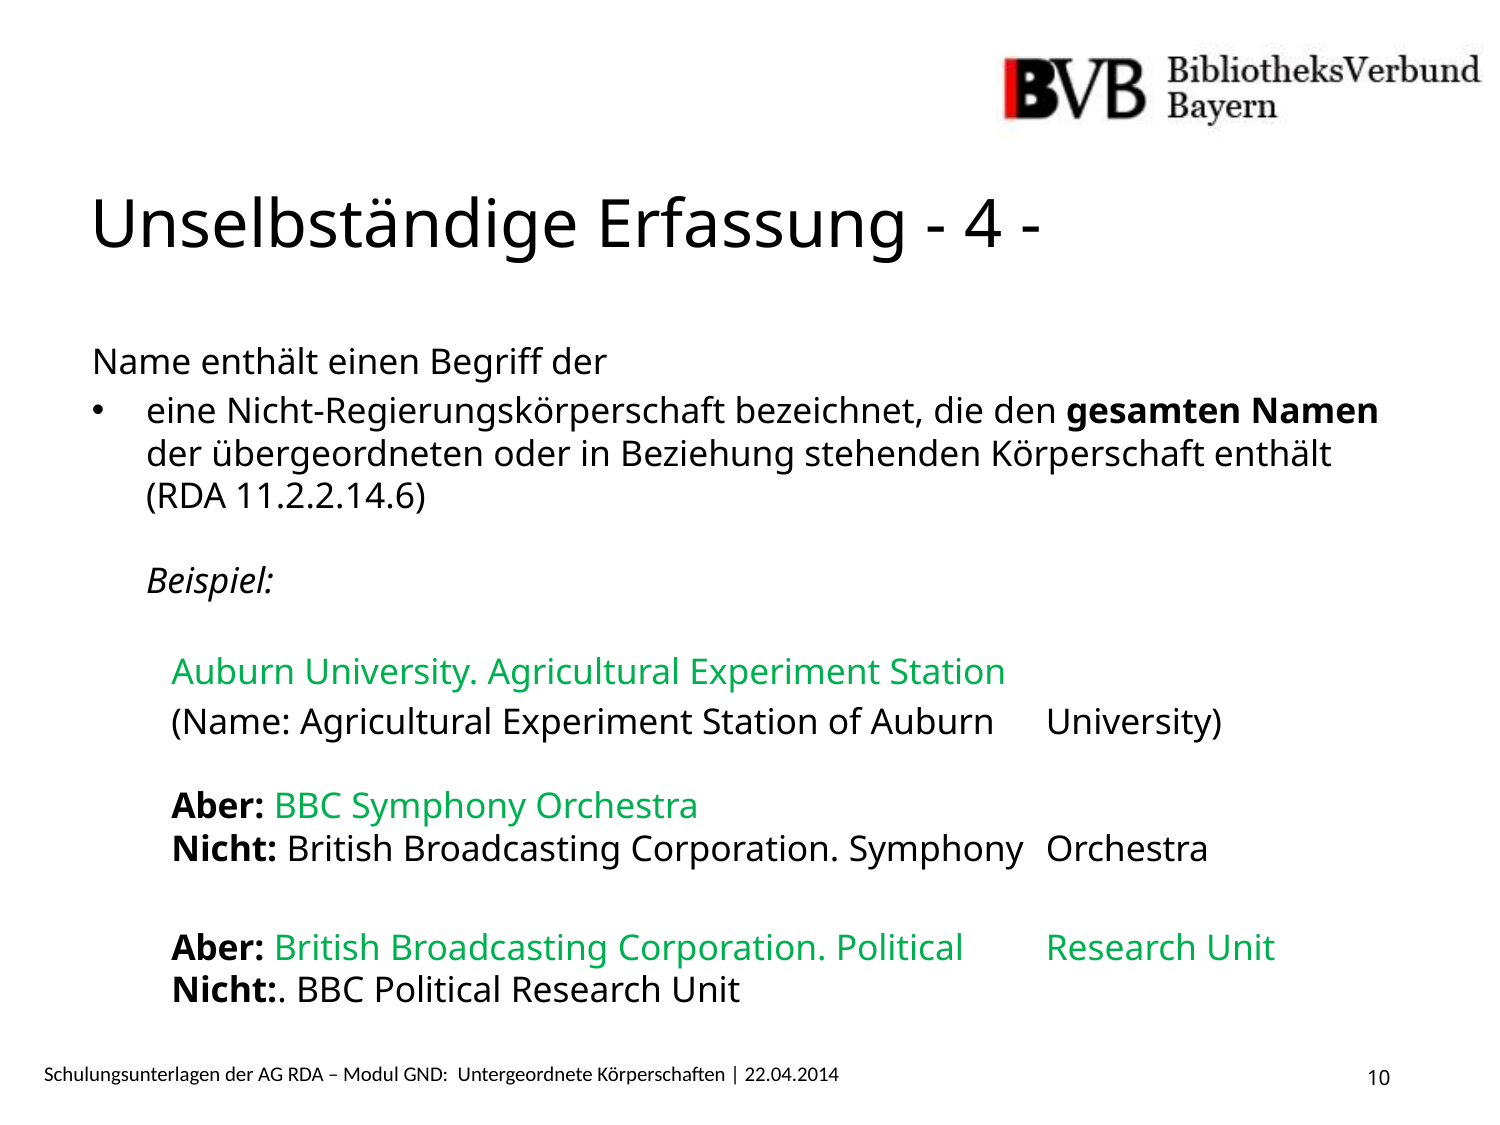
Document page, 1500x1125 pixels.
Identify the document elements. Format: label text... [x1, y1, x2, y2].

title Unselbständige Erfassung - 4 - [75, 126, 1425, 315]
picture [995, 30, 1483, 138]
list Name enthält einen Begriff der eine Nicht-Regierungskörperschaft bezeichnet, die den gesamten Namen der übergeordneten oder in Beziehung stehenden Körperschaft enthält (RDA 11.2.2.14.6) Beispiel: Auburn University. Agricultural Experiment Station (Name: Agricultural Experiment Station of Auburn University) Aber: BBC Symphony Orchestra Nicht: British Broadcasting Corporation. Symphony Orchestra Aber: British Broadcasting Corporation. Political Research Unit Nicht:. BBC Political Research Unit [76, 302, 1424, 1035]
